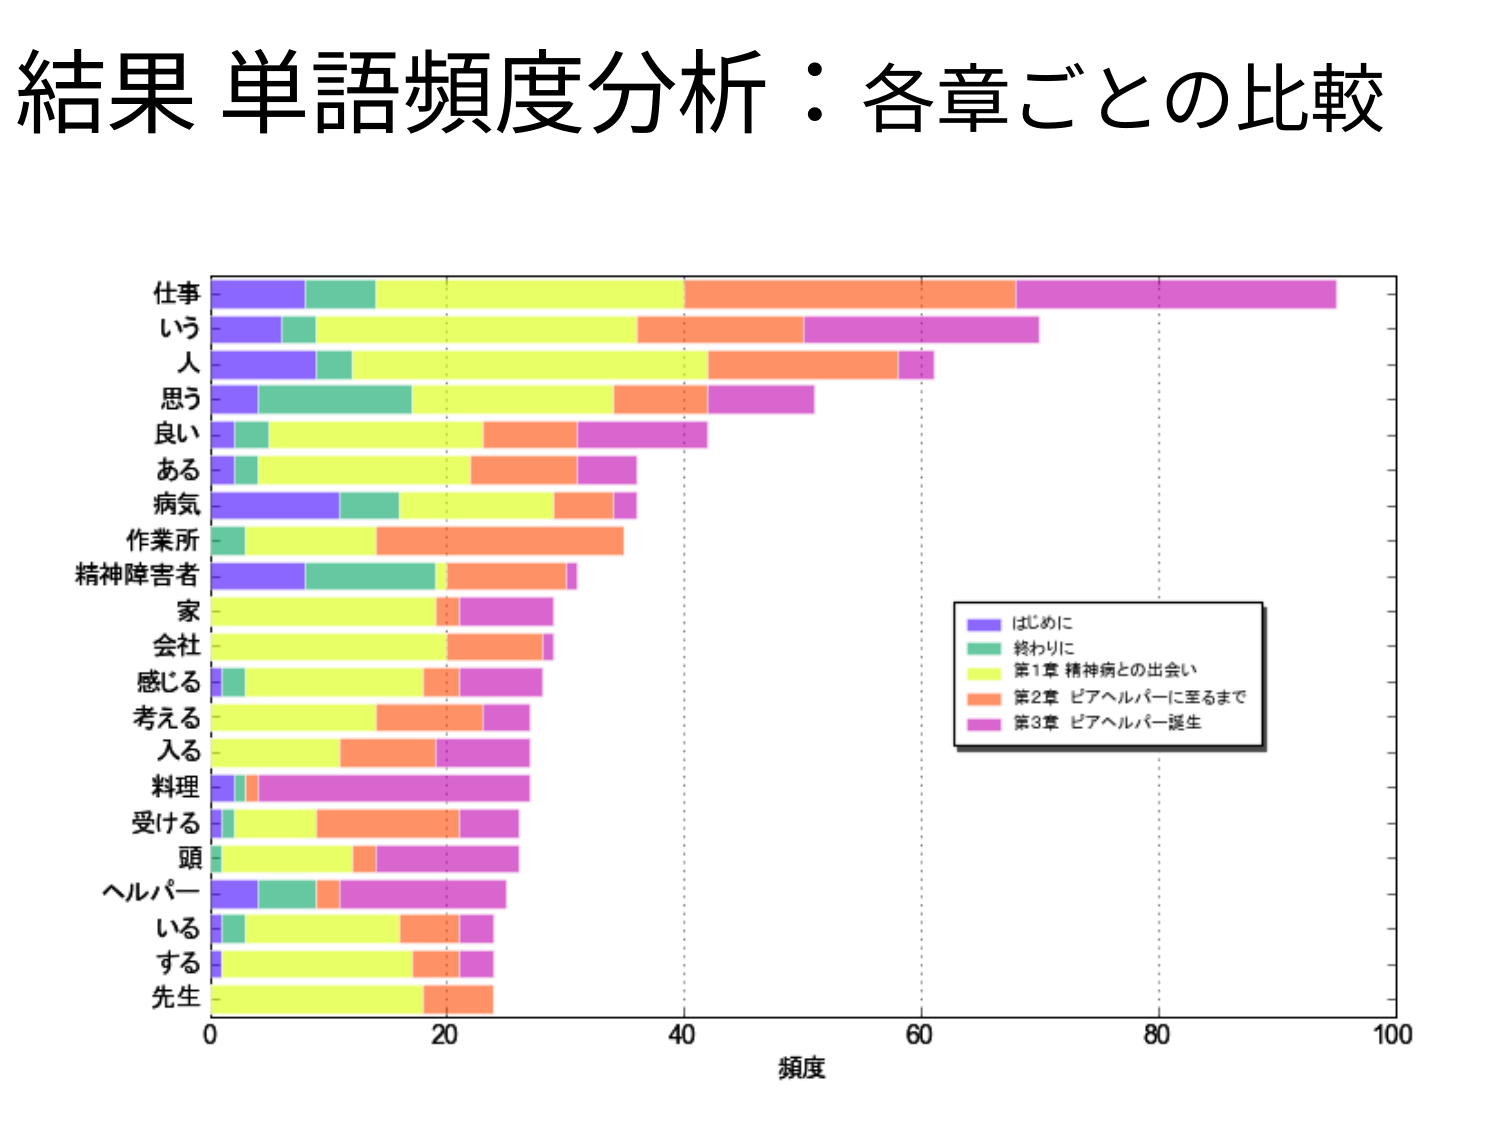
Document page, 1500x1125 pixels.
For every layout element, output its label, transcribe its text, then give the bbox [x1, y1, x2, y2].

title 結果 単語頻度分析：各章ごとの比較 [0, 7, 1500, 173]
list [52, 196, 1500, 1107]
